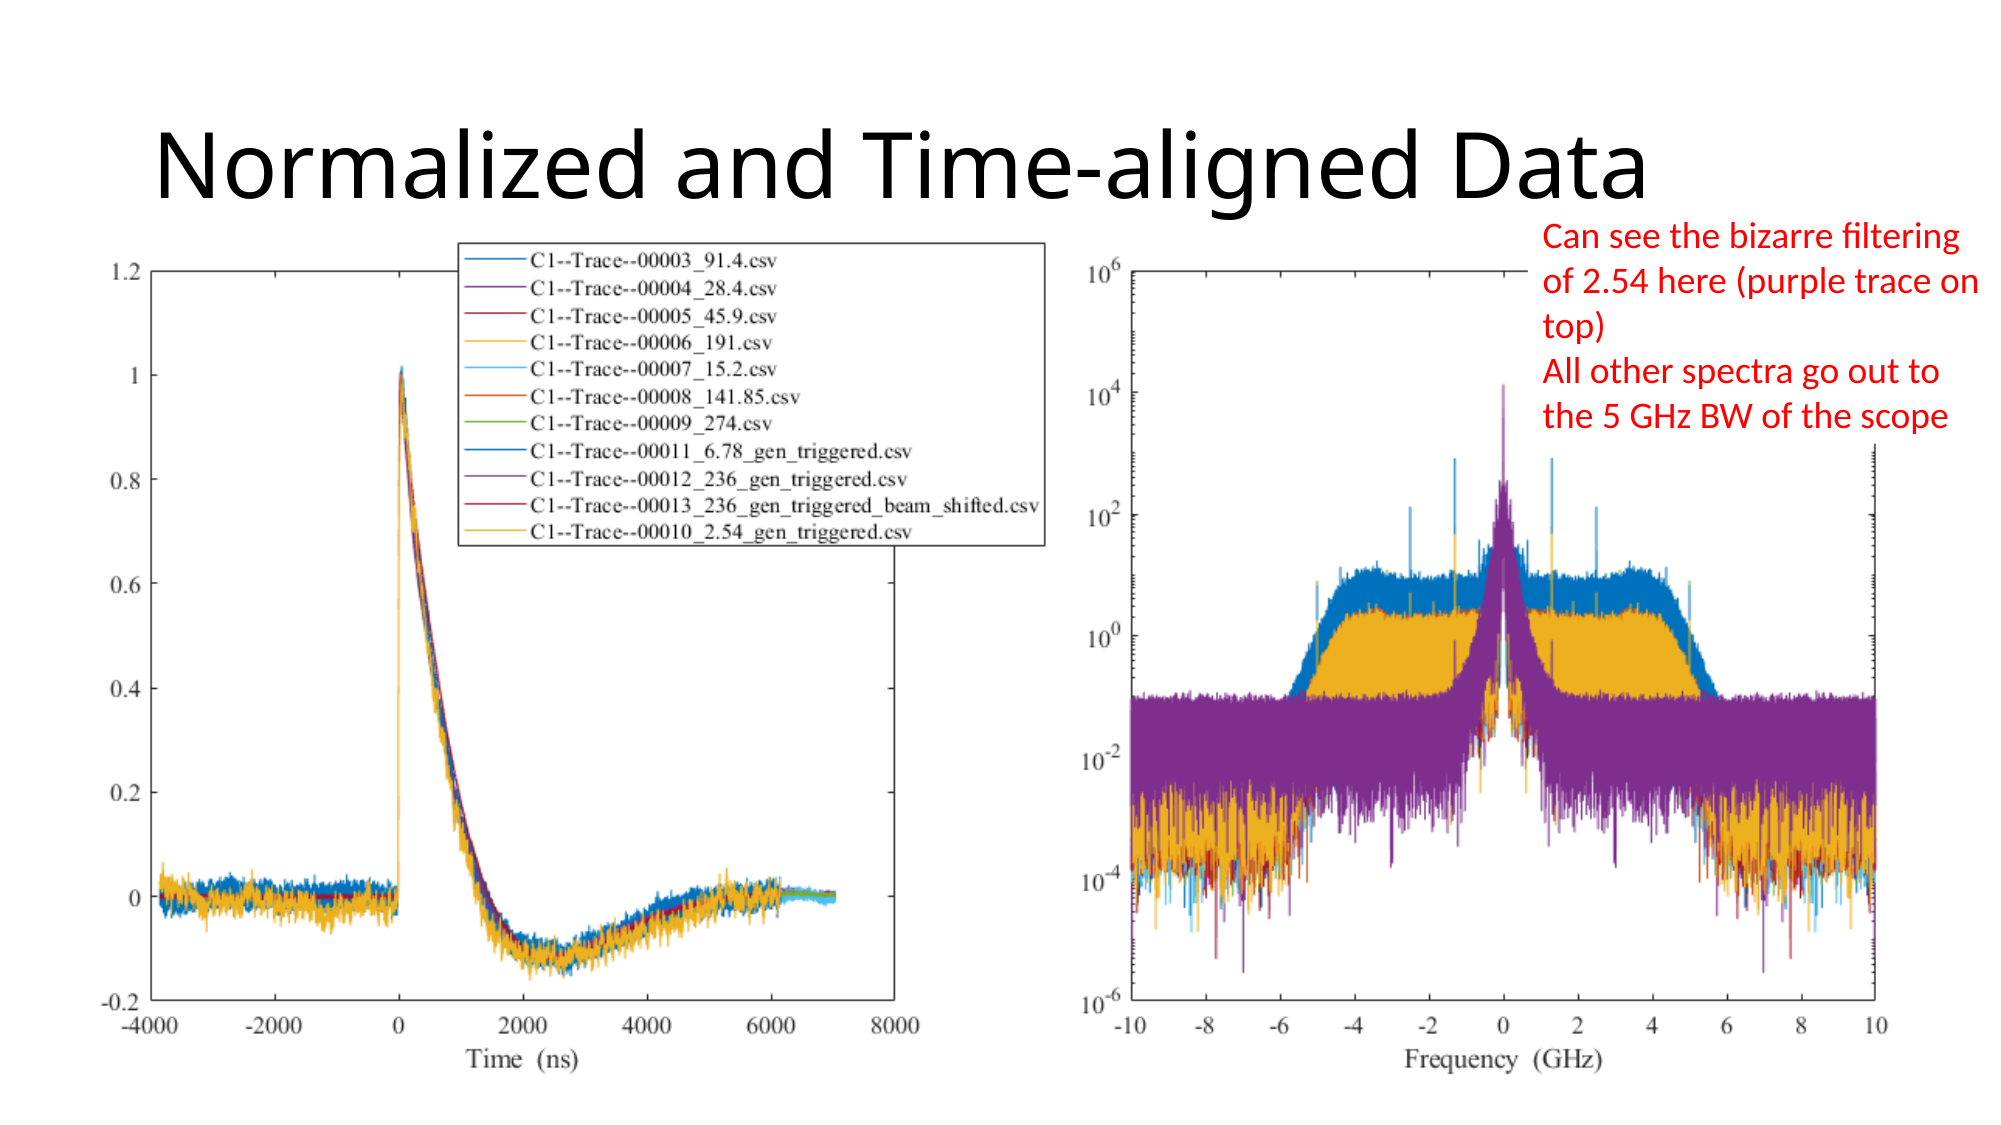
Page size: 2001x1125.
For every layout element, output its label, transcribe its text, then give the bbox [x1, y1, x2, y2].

title Normalized and Time-aligned Data [137, 59, 1863, 204]
picture [0, 204, 2000, 1099]
